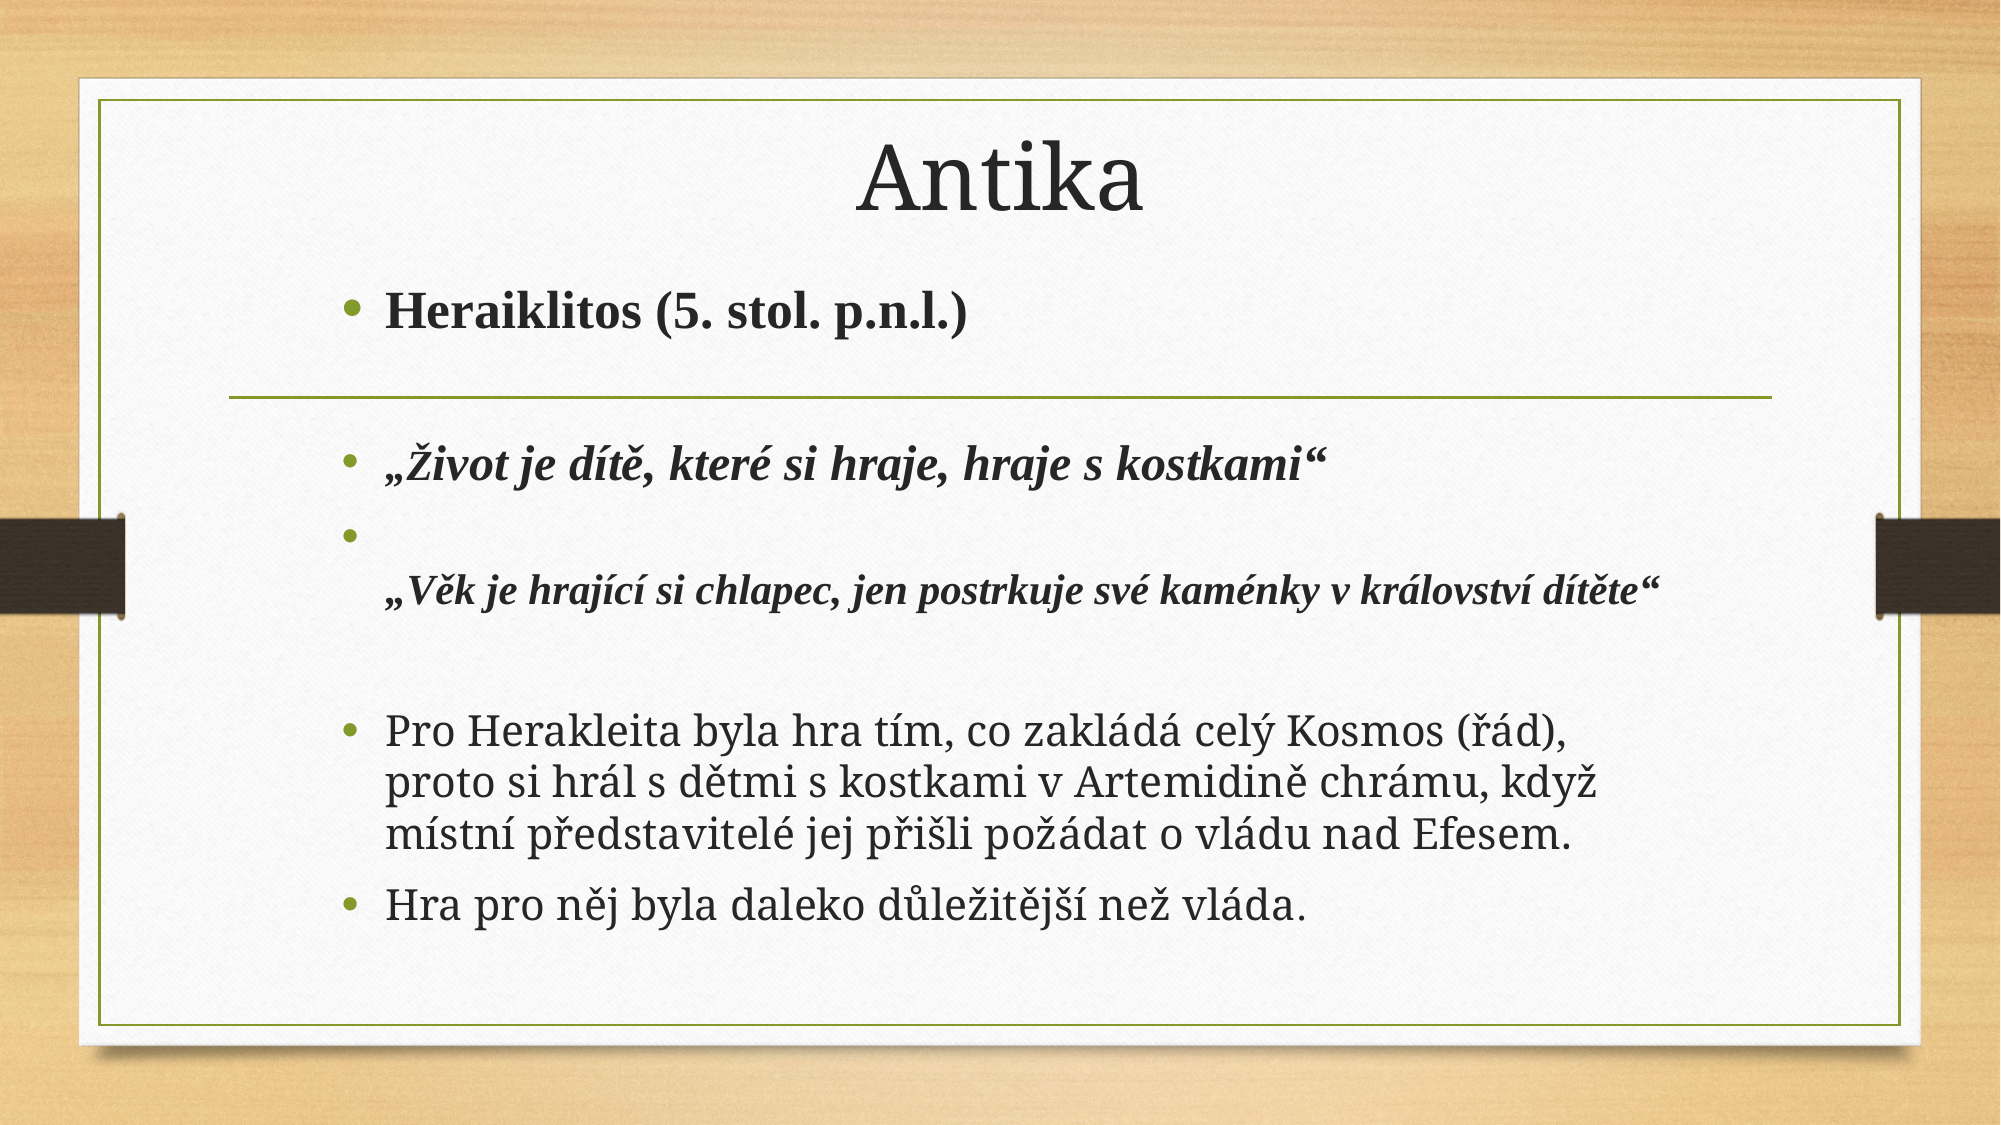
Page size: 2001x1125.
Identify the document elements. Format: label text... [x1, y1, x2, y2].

picture [0, 0, 2001, 1125]
list Heraiklitos (5. stol. p.n.l.) „Život je dítě, které si hraje, hraje s kostkami“ „Věk je hrající si chlapec, jen postrkuje své kaménky v království dítěte“ Pro Herakleita byla hra tím, co zakládá celý Kosmos (řád), proto si hrál s dětmi s kostkami v Artemidině chrámu, když místní představitelé jej přišli požádat o vládu nad Efesem. Hra pro něj byla daleko důležitější než vláda. [326, 267, 1677, 988]
title Antika [326, 79, 1677, 267]
